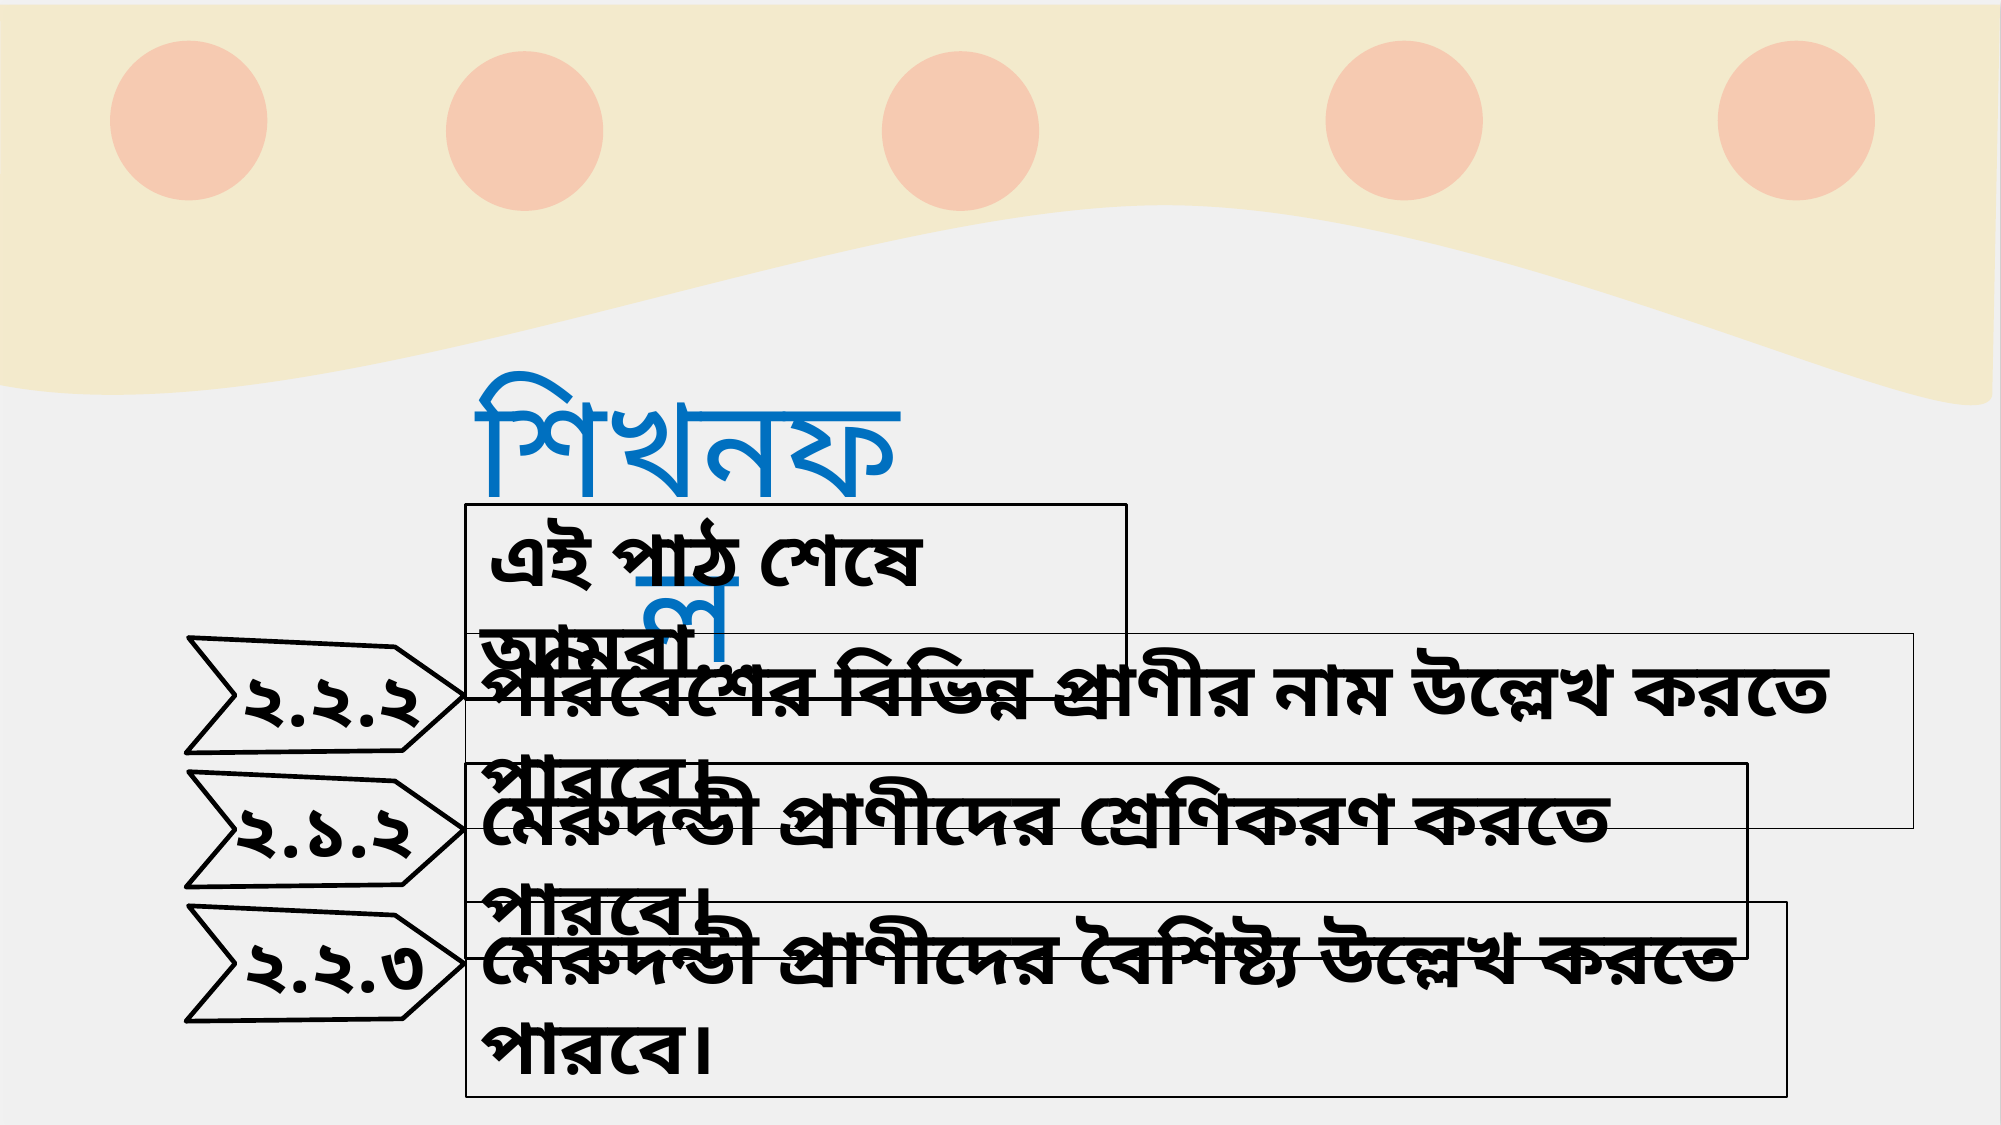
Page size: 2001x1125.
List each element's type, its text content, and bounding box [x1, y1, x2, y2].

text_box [185, 771, 465, 888]
text_box মেরুদন্ডী প্রাণীদের শ্রেণিকরণ করতে পারবে। [465, 829, 1748, 902]
text_box মেরুদন্ডী প্রাণীদের বৈশিষ্ট্য উল্লেখ করতে পারবে। [465, 902, 1787, 1098]
text_box এই পাঠ শেষে আমরা... [465, 504, 1127, 633]
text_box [185, 905, 465, 1022]
text_box শিখনফল [416, 353, 961, 637]
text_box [185, 637, 465, 753]
text_box [0, 3, 2000, 407]
text_box পরিবেশের বিভিন্ন প্রাণীর নাম উল্লেখ করতে পারবে। [465, 633, 1914, 829]
